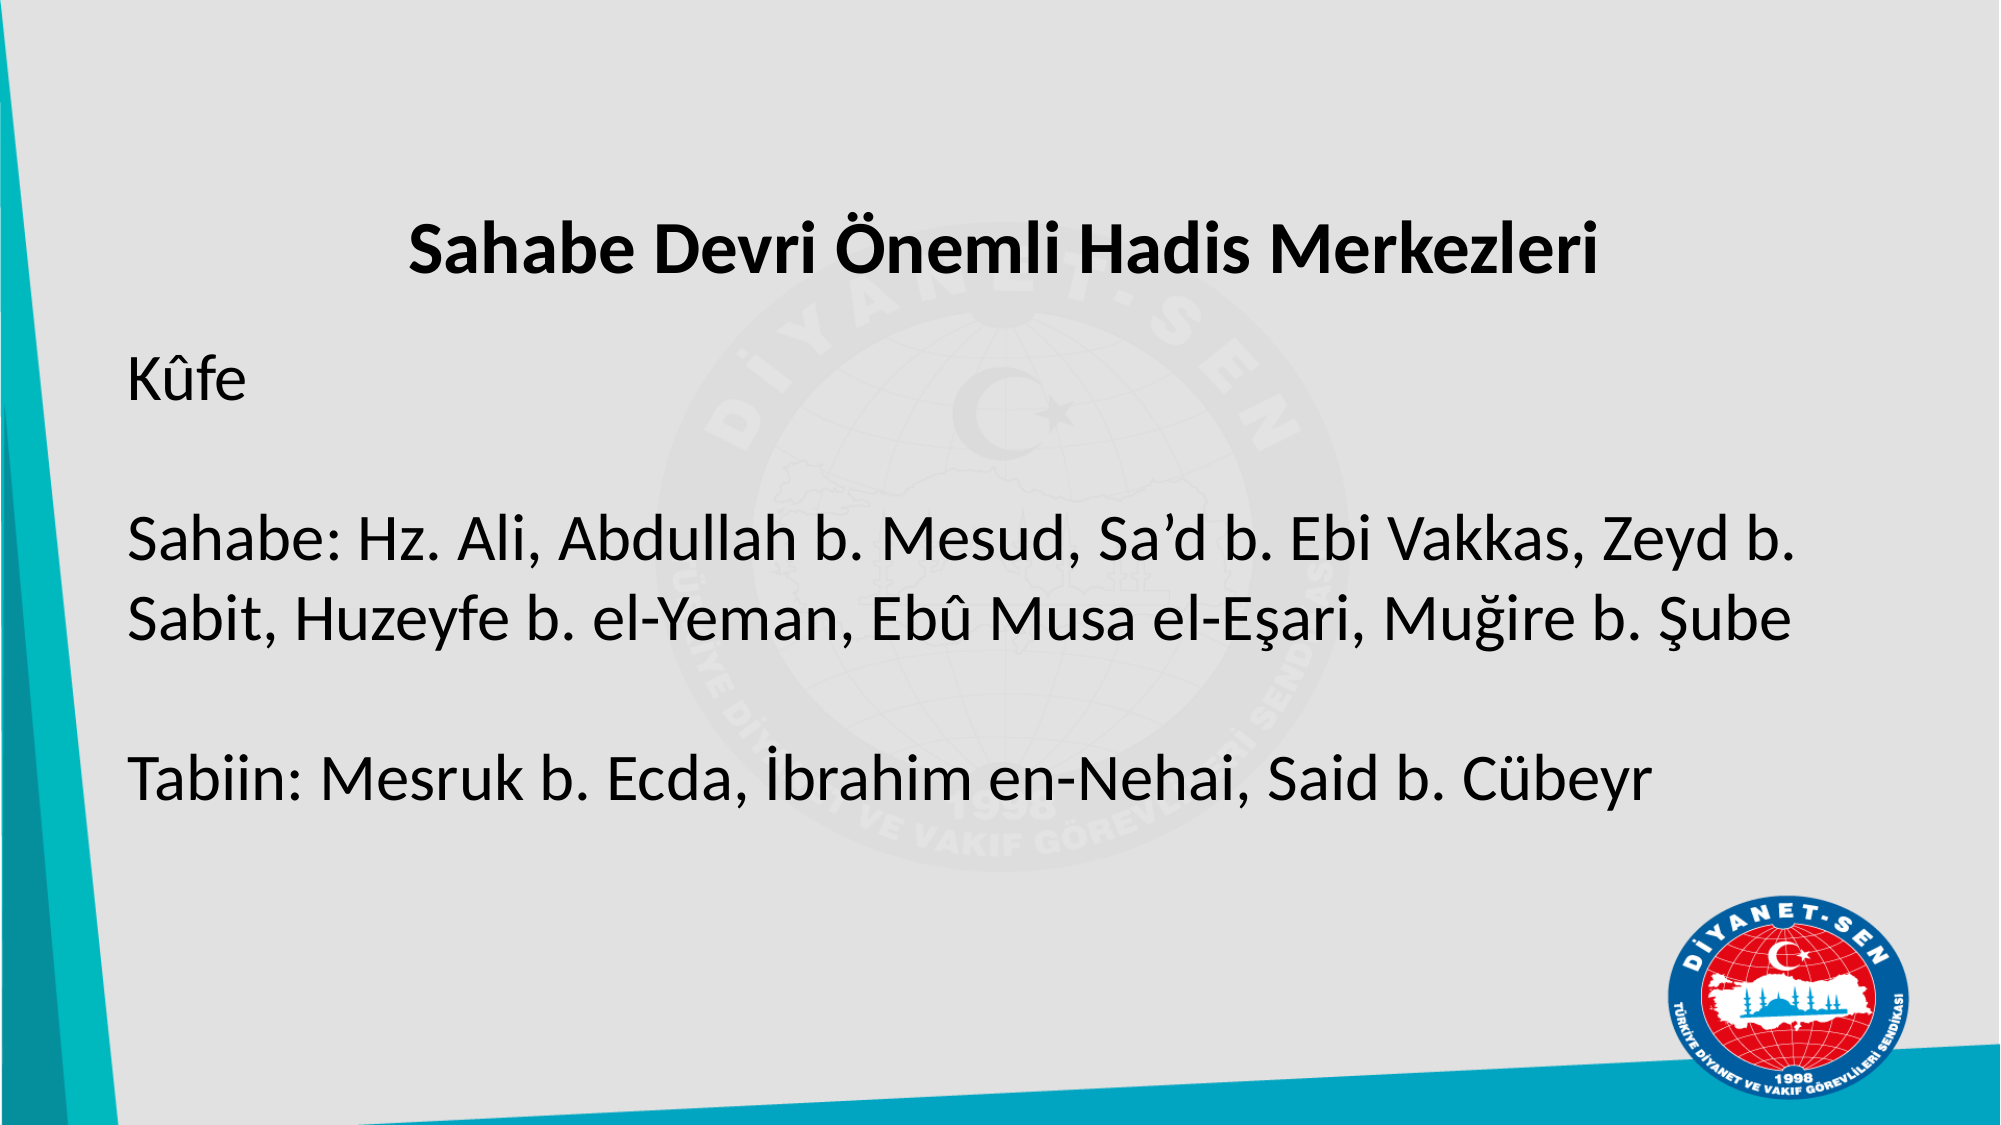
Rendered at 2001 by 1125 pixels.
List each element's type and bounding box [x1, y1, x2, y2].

list [0, 0, 2000, 1125]
